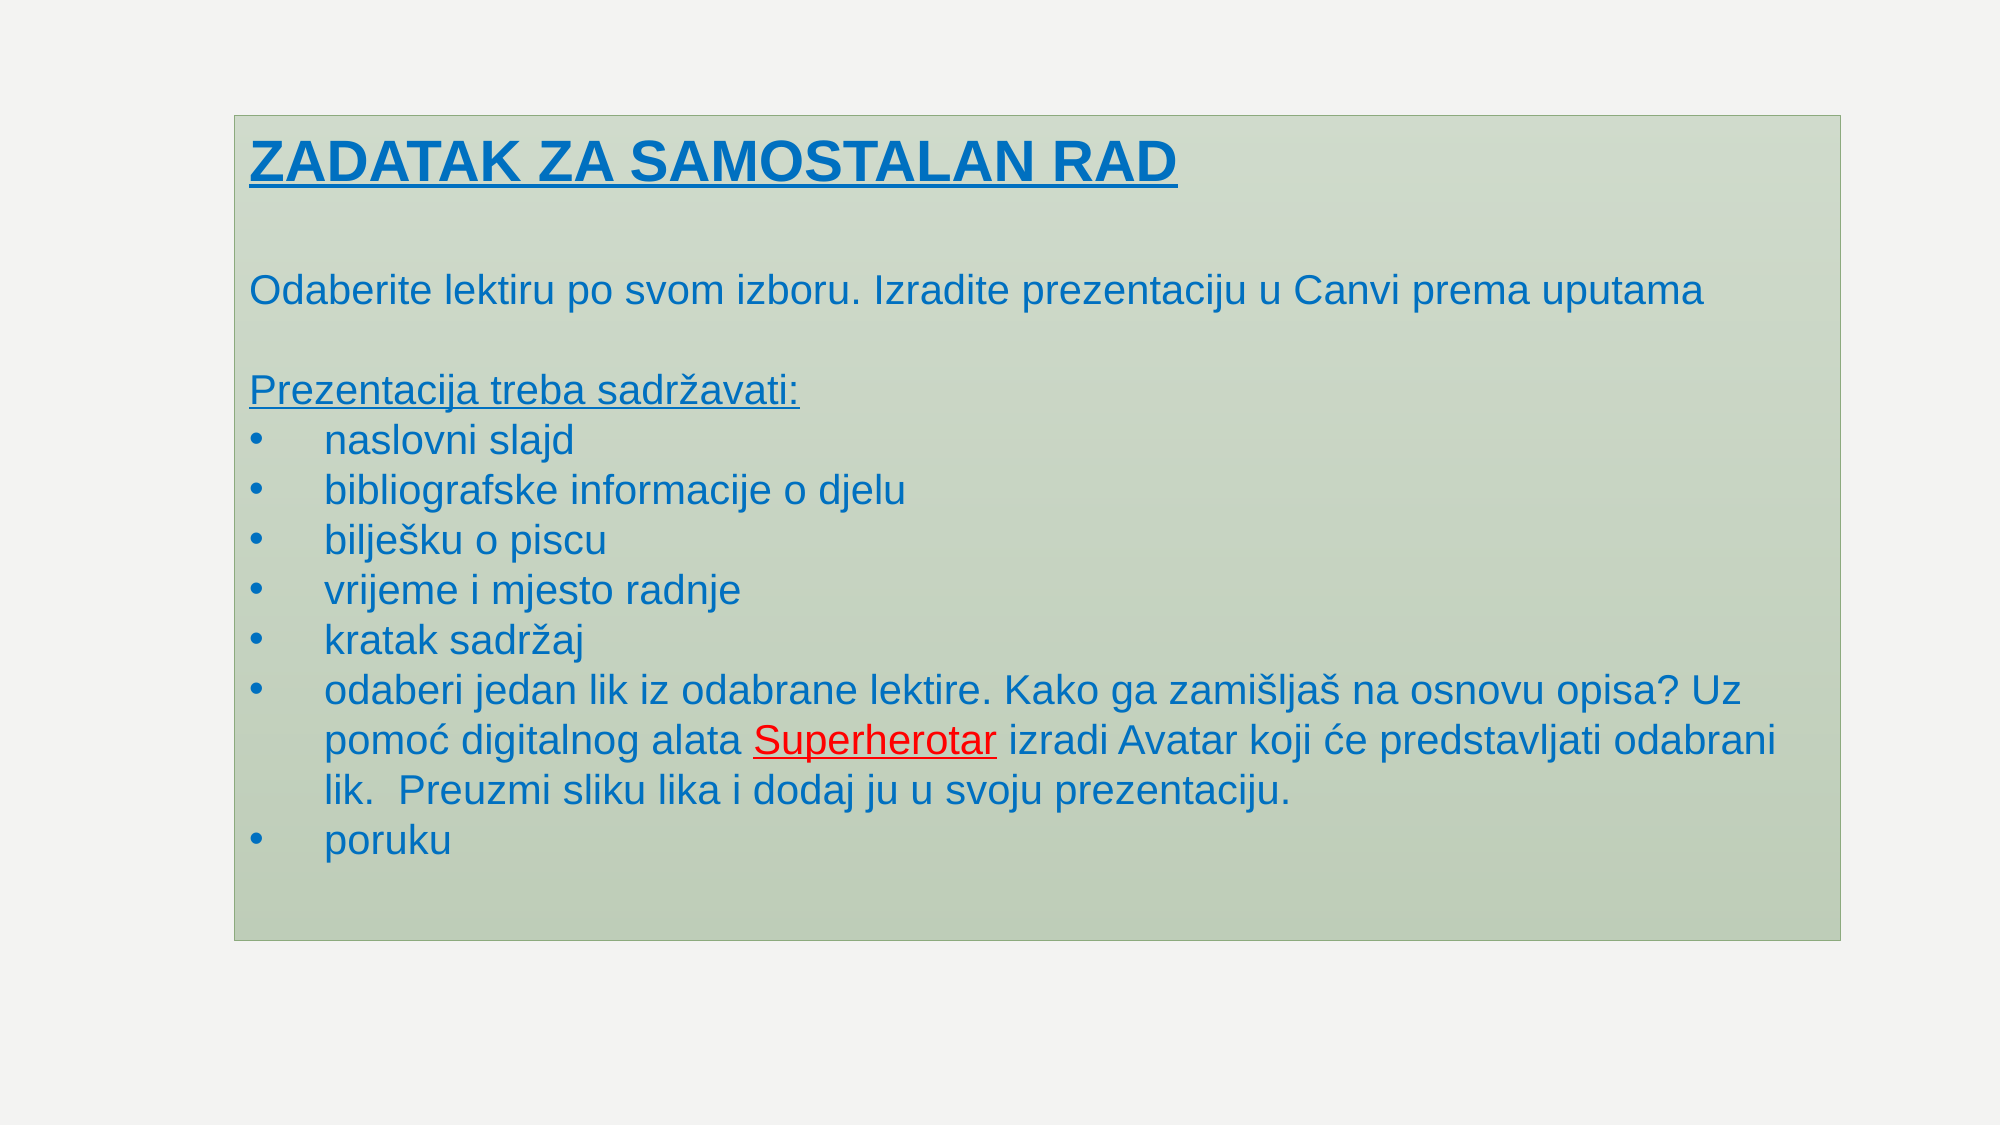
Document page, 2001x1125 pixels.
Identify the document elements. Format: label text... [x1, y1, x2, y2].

text_box ZADATAK ZA SAMOSTALAN RAD Odaberite lektiru po svom izboru. Izradite prezentaciju u Canvi prema uputama Prezentacija treba sadržavati: naslovni slajd bibliografske informacije o djelu bilješku o piscu vrijeme i mjesto radnje kratak sadržaj odaberi jedan lik iz odabrane lektire. Kako ga zamišljaš na osnovu opisa? Uz pomoć digitalnog alata Superherotar izradi Avatar koji će predstavljati odabrani lik. Preuzmi sliku lika i dodaj ju u svoju prezentaciju. poruku [234, 115, 1841, 941]
